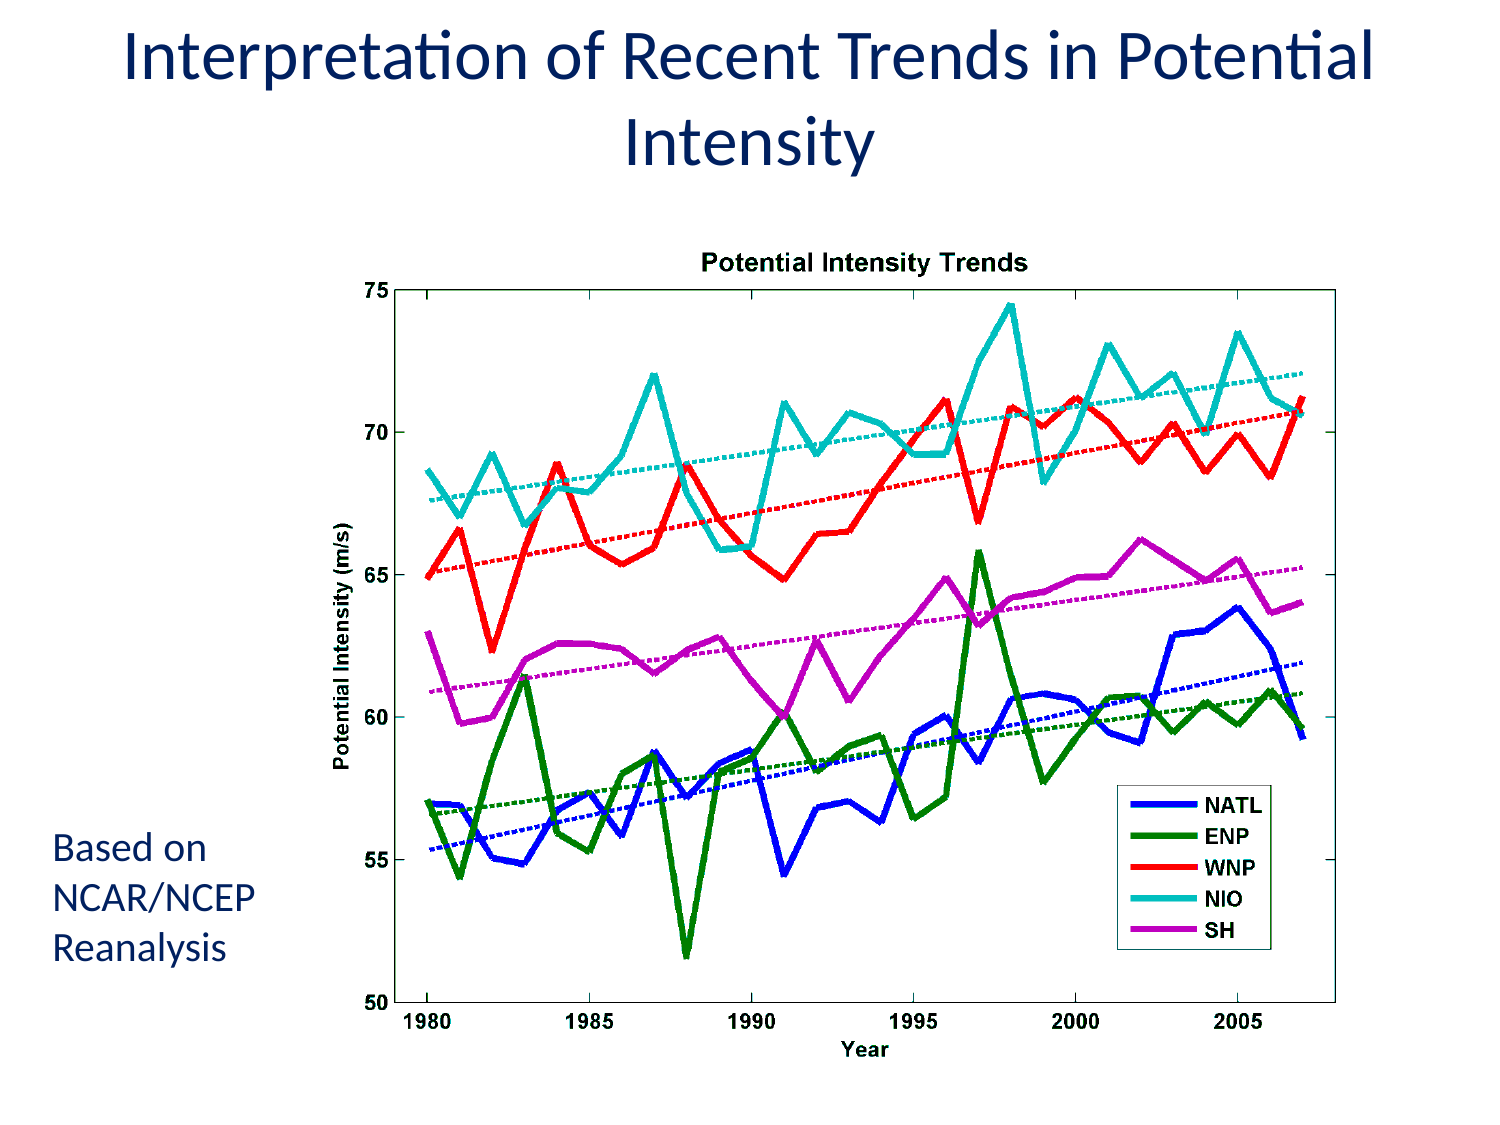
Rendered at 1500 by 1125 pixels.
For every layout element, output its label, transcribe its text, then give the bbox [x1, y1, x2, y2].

text_box Based on NCAR/NCEP Reanalysis [37, 812, 232, 978]
picture [237, 224, 1451, 1098]
title Interpretation of Recent Trends in Potential Intensity [74, 0, 1426, 188]
